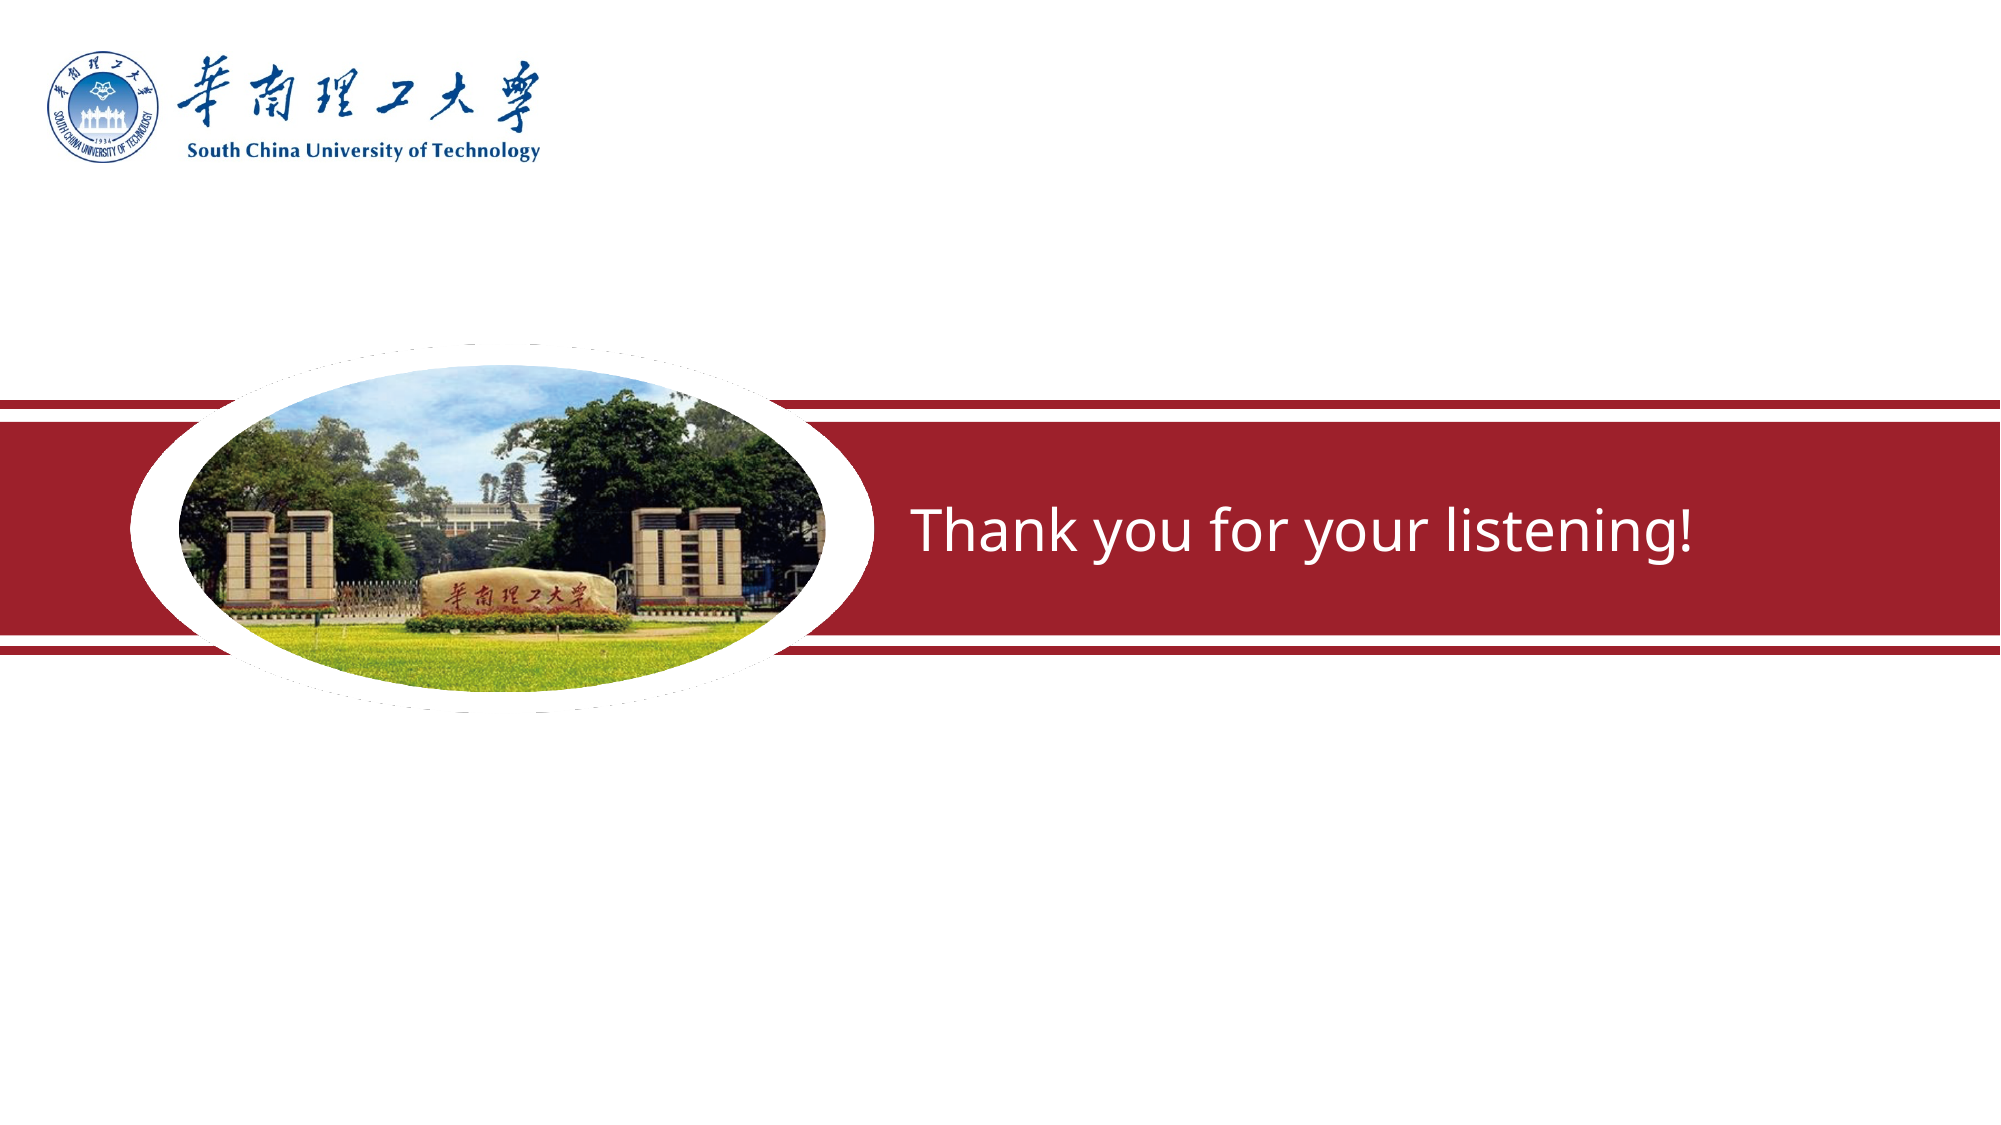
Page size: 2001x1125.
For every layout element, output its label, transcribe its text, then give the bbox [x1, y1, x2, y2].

text_box [0, 421, 108, 637]
text_box Thank you for your listening! [896, 485, 1989, 571]
text_box [896, 421, 2000, 637]
picture [47, 51, 540, 163]
picture [108, 332, 896, 725]
